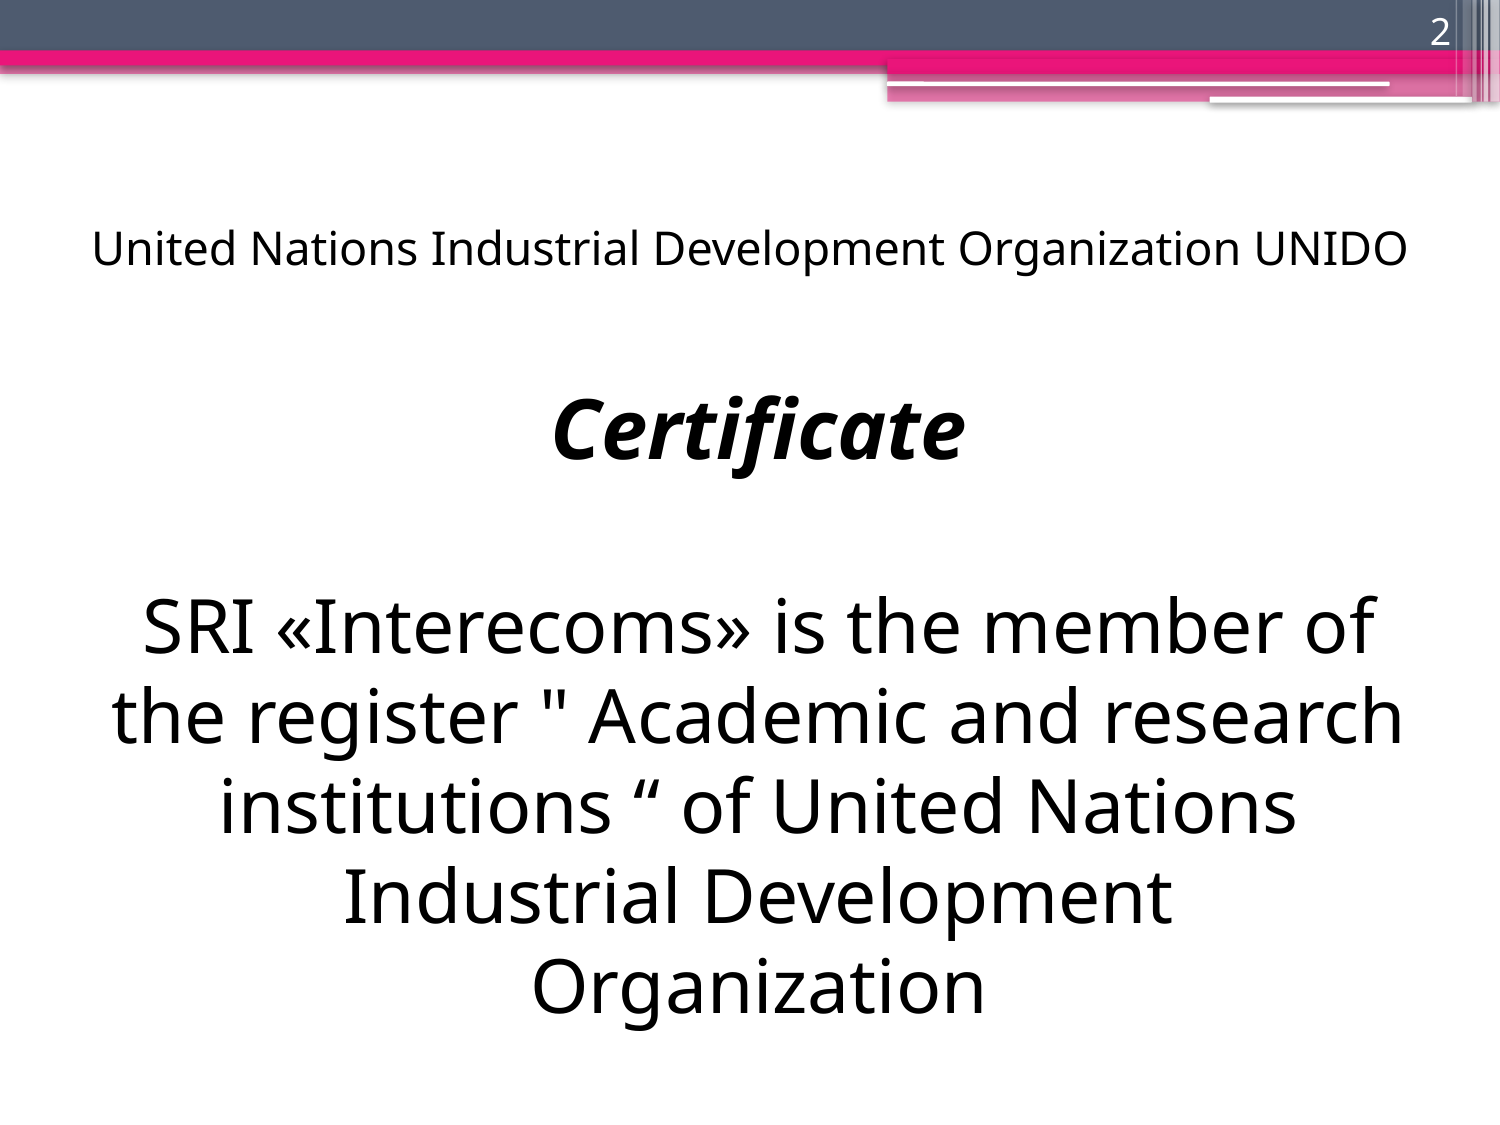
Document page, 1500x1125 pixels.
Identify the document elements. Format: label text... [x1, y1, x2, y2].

slide_number 2 [1341, 0, 1466, 61]
list Certificate SRI «Interecoms» is the member of the register " Academic and research institutions “ of United Nations Industrial Development Organization [75, 368, 1425, 1079]
title United Nations Industrial Development Organization UNIDO [75, 187, 1425, 363]
